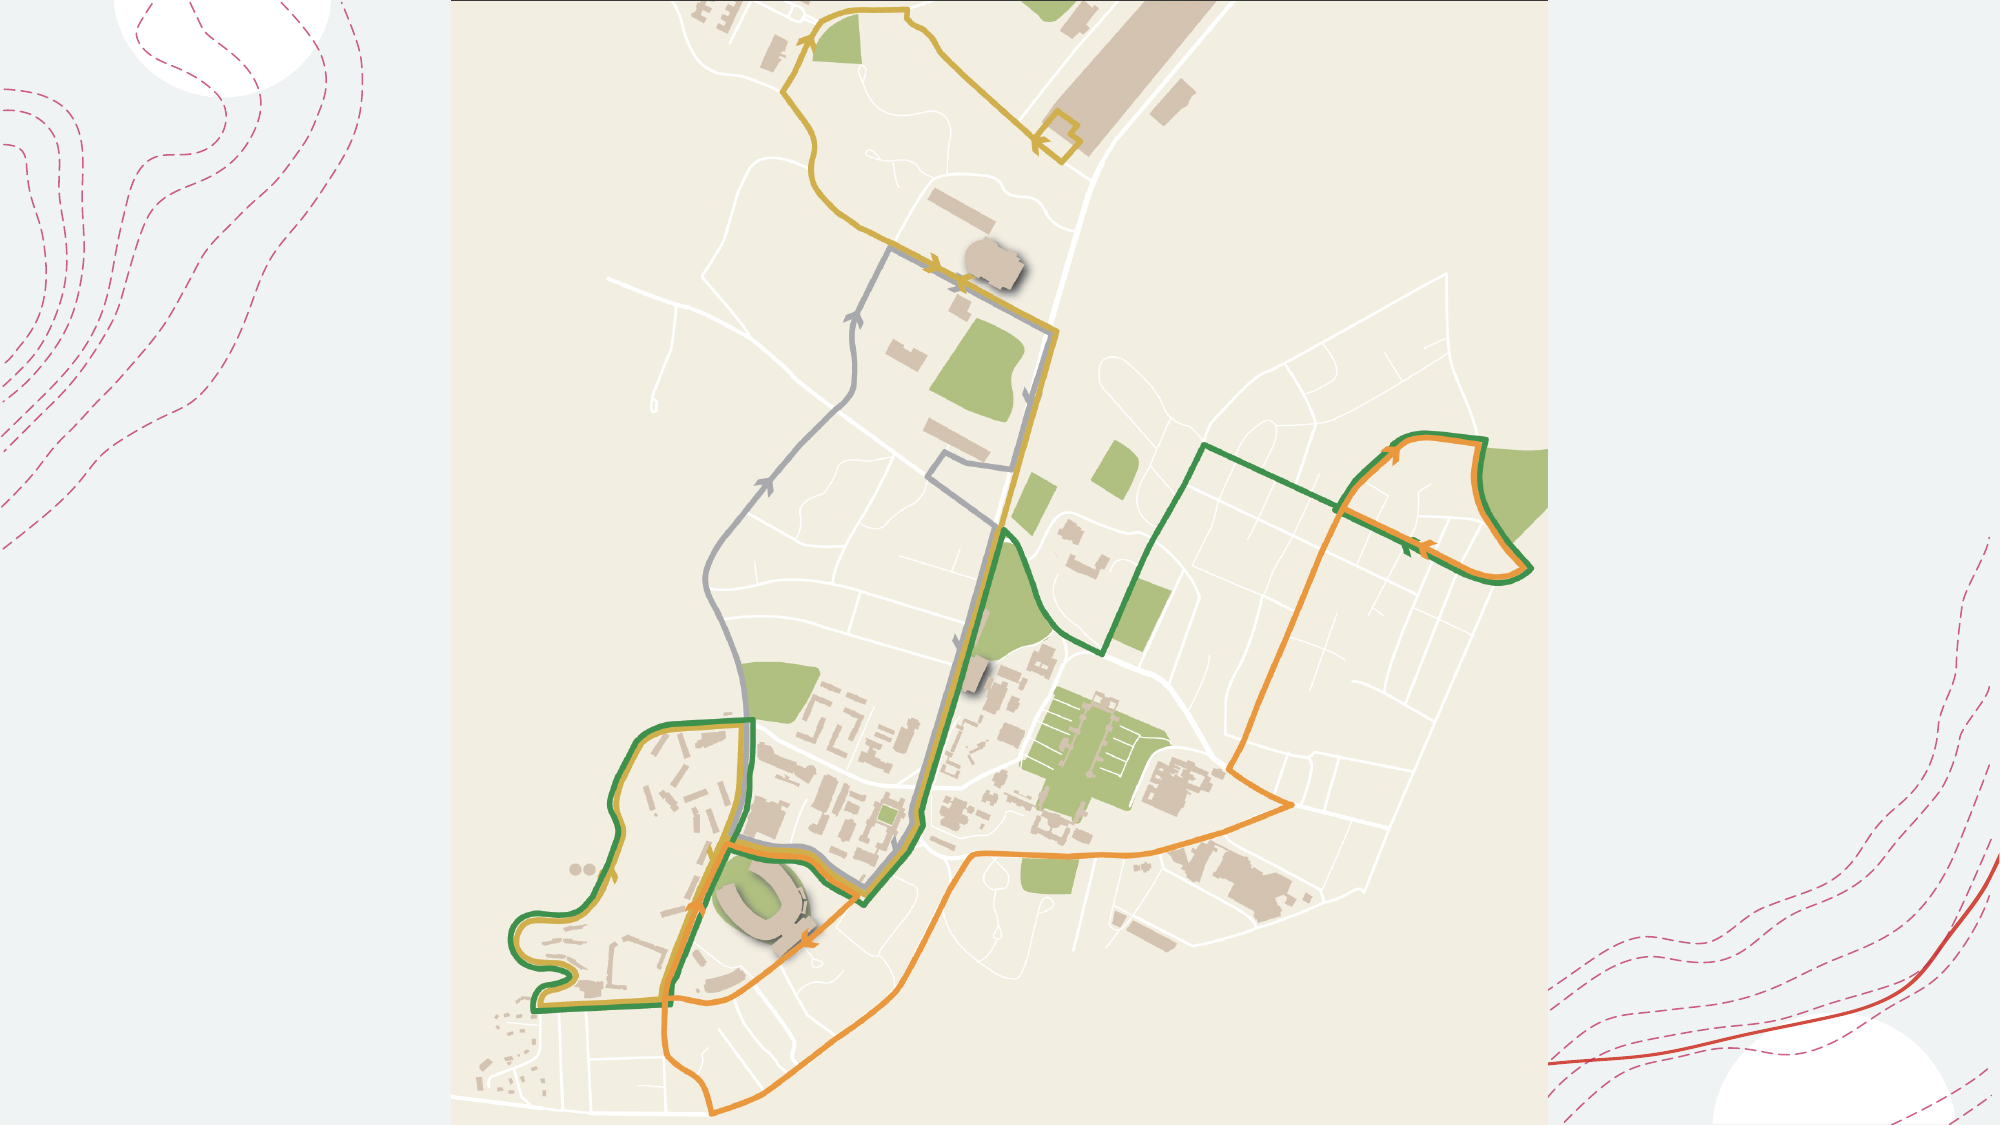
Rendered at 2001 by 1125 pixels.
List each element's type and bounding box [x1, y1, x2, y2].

picture [451, 0, 1548, 1125]
